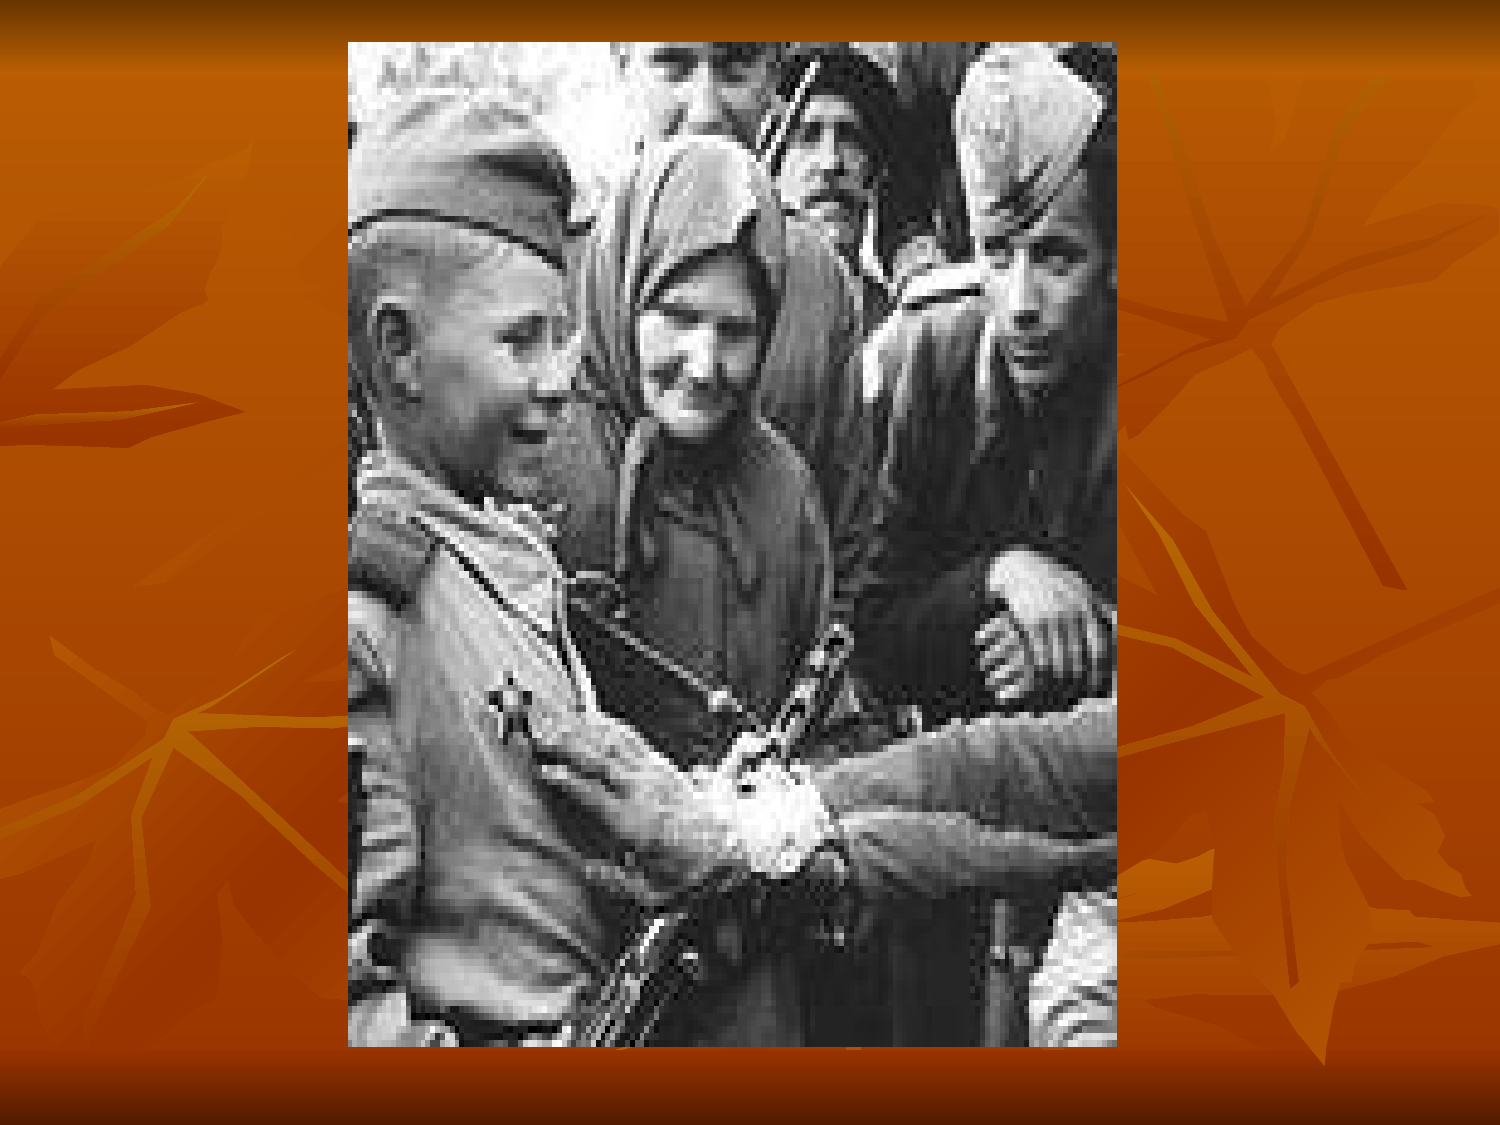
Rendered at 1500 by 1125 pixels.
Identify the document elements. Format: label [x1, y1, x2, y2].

picture [348, 42, 1117, 1048]
